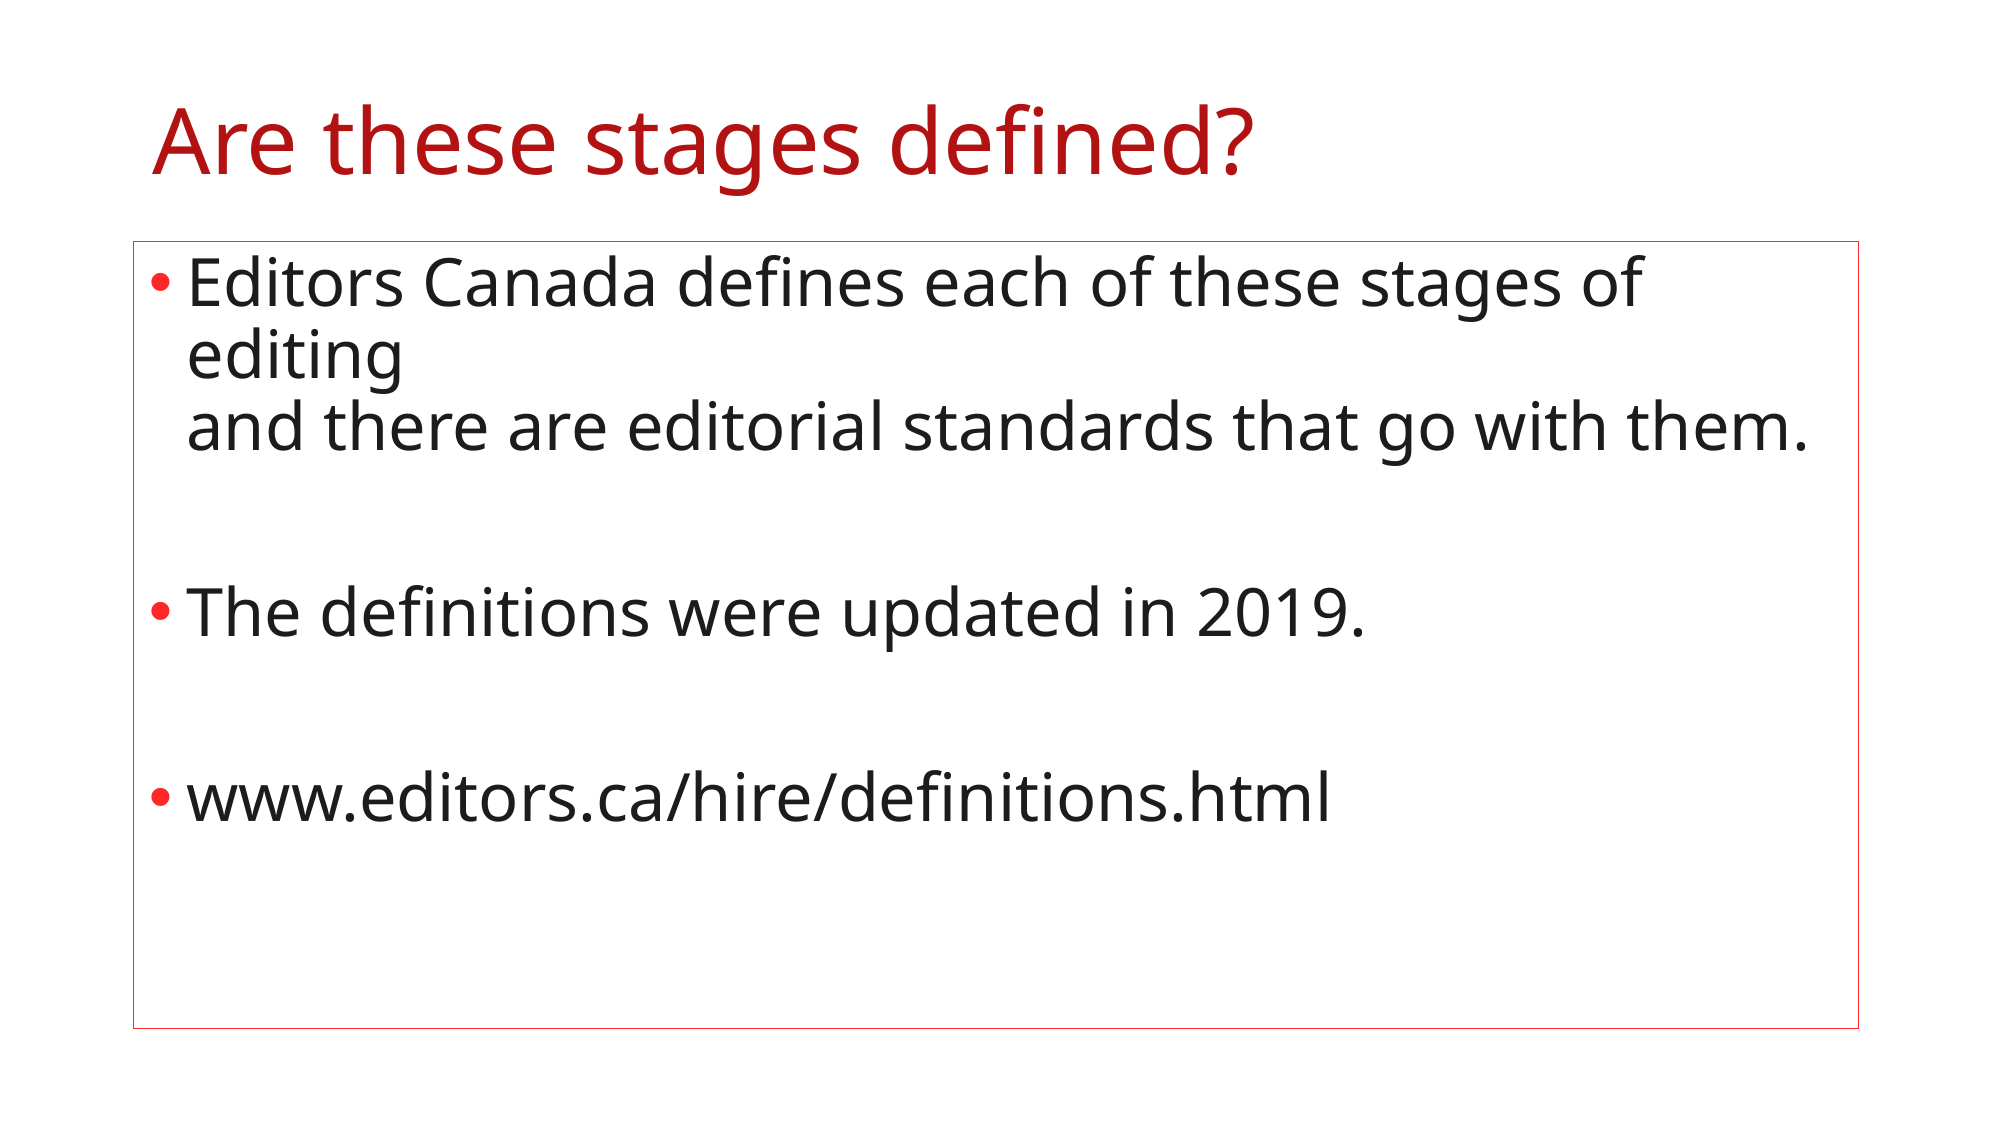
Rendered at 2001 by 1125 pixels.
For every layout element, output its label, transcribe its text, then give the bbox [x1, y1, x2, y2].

list Editors Canada defines each of these stages of editing and there are editorial standards that go with them. The definitions were updated in 2019. www.editors.ca/hire/definitions.html [133, 241, 1859, 1029]
title Are these stages defined? [137, 59, 1863, 230]
